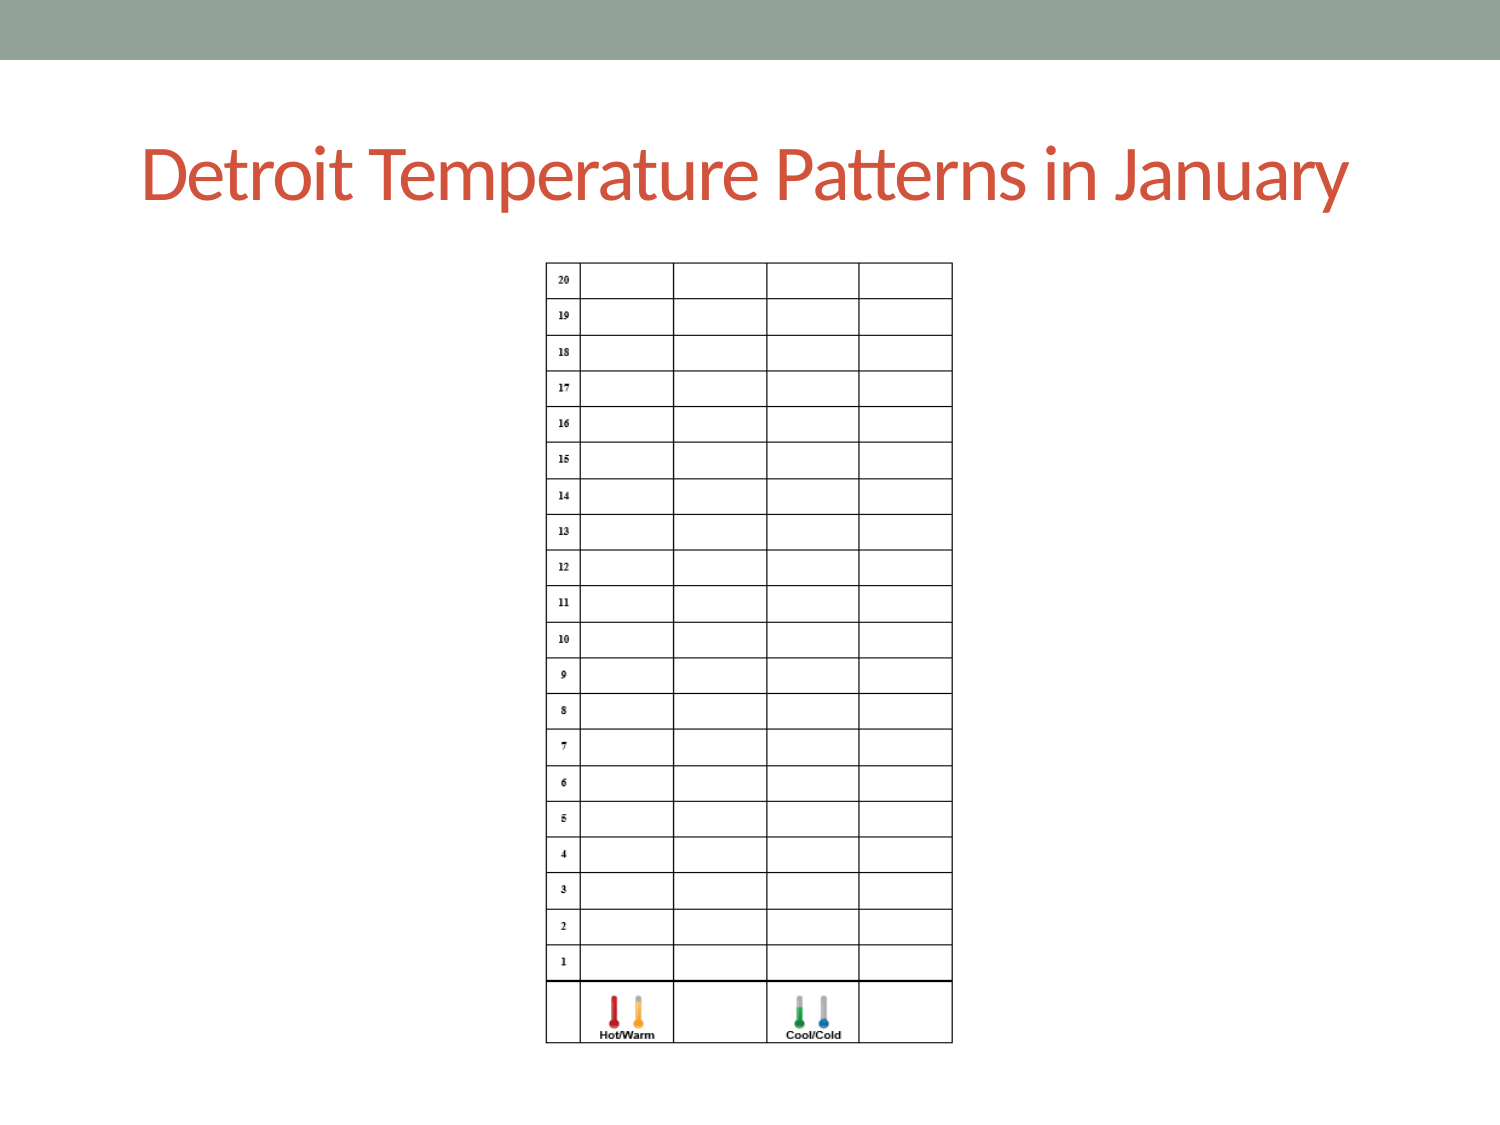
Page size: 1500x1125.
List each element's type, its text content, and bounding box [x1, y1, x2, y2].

title Detroit Temperature Patterns in January [125, 87, 1425, 250]
picture [541, 257, 959, 1051]
